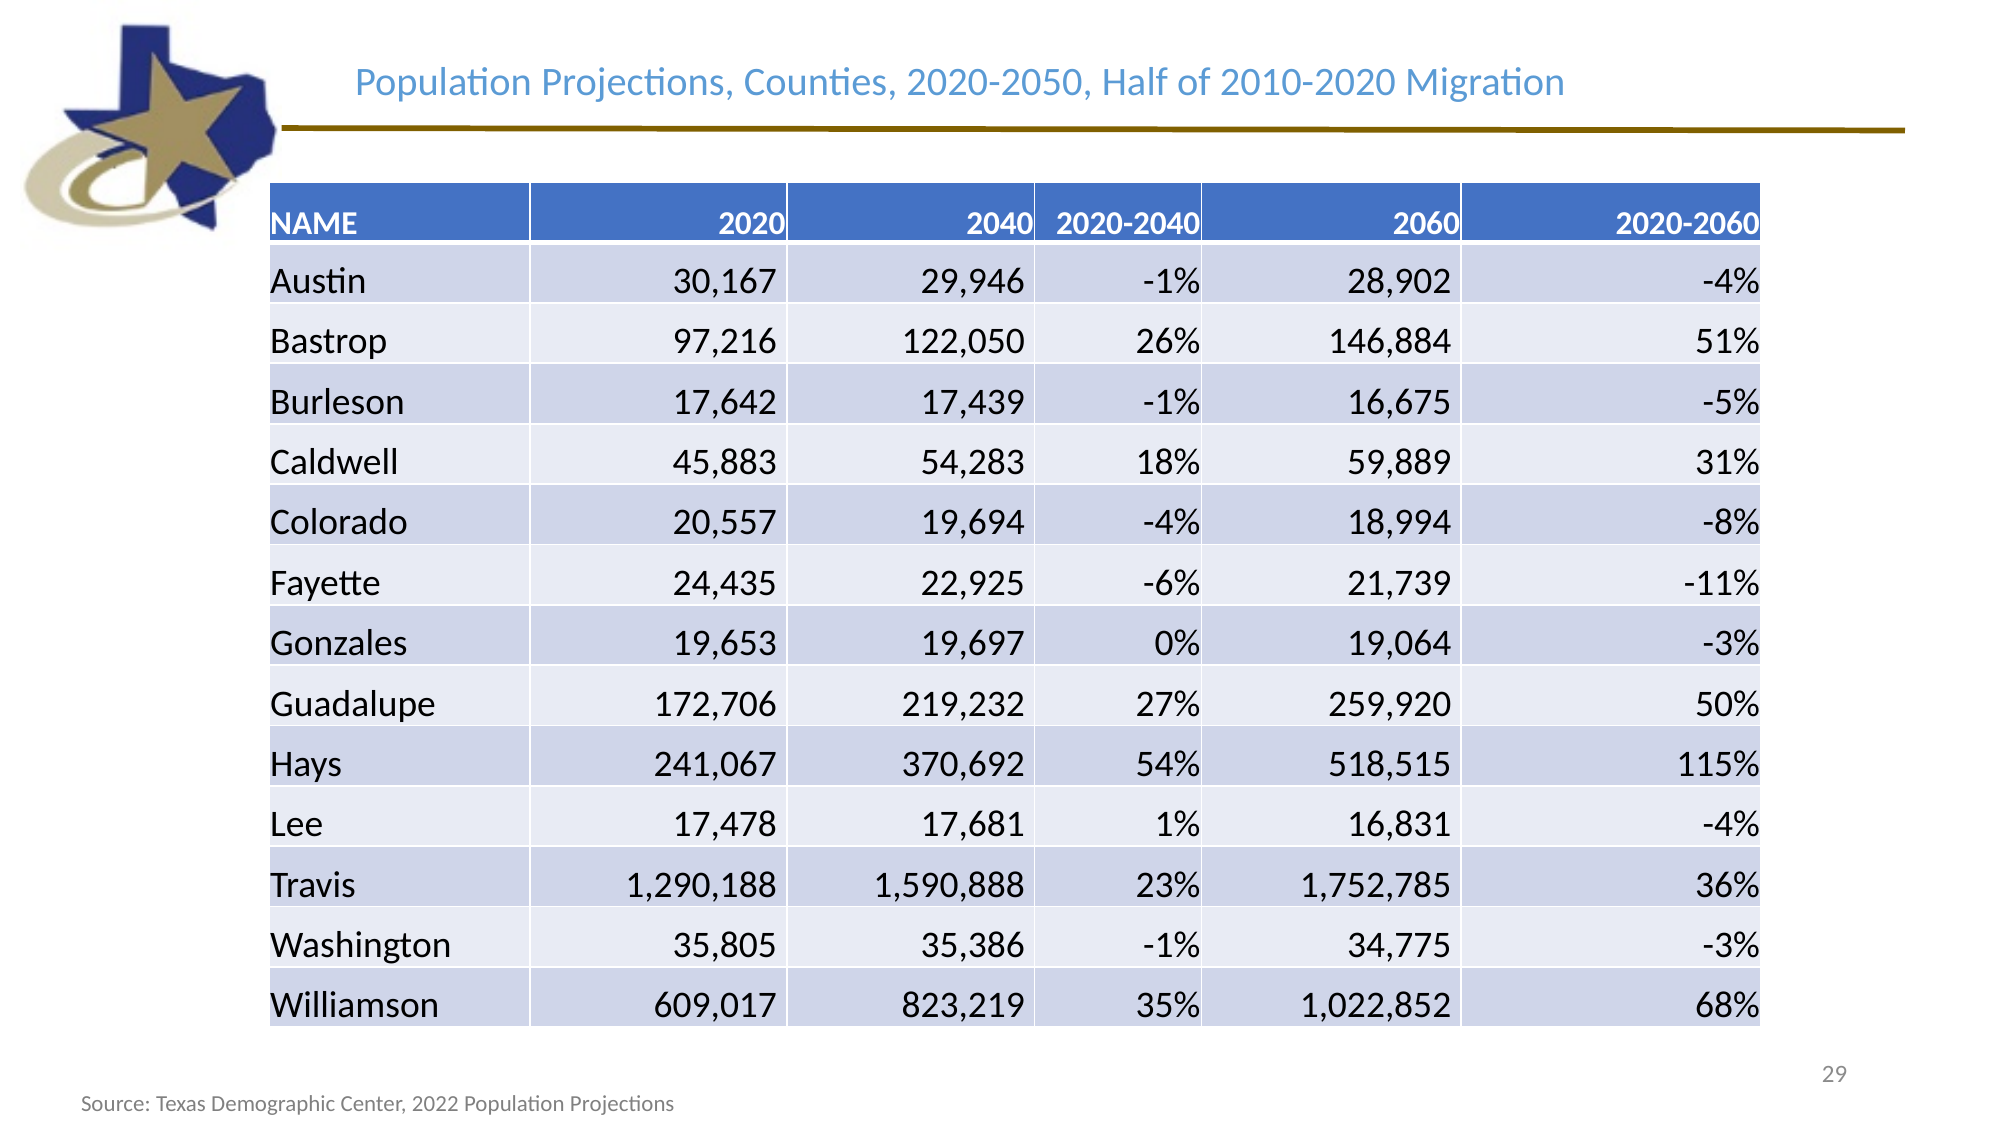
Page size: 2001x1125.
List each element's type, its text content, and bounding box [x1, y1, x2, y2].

table_cell Bastrop [270, 304, 529, 362]
table_header NAME [270, 183, 529, 240]
table_cell 28,902 [1202, 245, 1460, 302]
table_header 2020 [531, 183, 786, 240]
table_cell 146,884 [1202, 304, 1460, 362]
table_cell 219,232 [788, 666, 1034, 725]
table_cell Lee [270, 787, 529, 845]
table_cell 370,692 [788, 726, 1034, 785]
table_cell -11% [1462, 545, 1760, 604]
table_cell 27% [1035, 666, 1201, 725]
table_cell 17,681 [788, 787, 1034, 845]
table_cell Caldwell [270, 425, 529, 483]
table_cell -4% [1462, 787, 1760, 845]
table_cell -5% [1462, 364, 1760, 423]
table_cell -3% [1462, 606, 1760, 664]
table_cell 18,994 [1202, 485, 1460, 544]
table_cell -4% [1035, 485, 1201, 544]
table_cell 30,167 [531, 245, 786, 302]
table_cell -1% [1035, 907, 1201, 966]
table_cell 115% [1462, 726, 1760, 785]
table_cell Gonzales [270, 606, 529, 664]
table_cell Colorado [270, 485, 529, 544]
picture [20, 0, 282, 261]
table_cell -1% [1035, 245, 1201, 302]
table_cell 23% [1035, 847, 1201, 906]
table_cell 97,216 [531, 304, 786, 362]
table_cell 54,283 [788, 425, 1034, 483]
table_cell 1% [1035, 787, 1201, 845]
table_cell 0% [1035, 606, 1201, 664]
table_cell 241,067 [531, 726, 786, 785]
table_cell 19,697 [788, 606, 1034, 664]
table_cell 1,752,785 [1202, 847, 1460, 906]
text_box Population Projections, Counties, 2020-2050, Half of 2010-2020 Migration [340, 38, 1817, 126]
table_cell Austin [270, 245, 529, 302]
table_cell Fayette [270, 545, 529, 604]
table_cell Burleson [270, 364, 529, 423]
table_cell 35,805 [531, 907, 786, 966]
table_cell 21,739 [1202, 545, 1460, 604]
table_cell -3% [1462, 907, 1760, 966]
table_cell 259,920 [1202, 666, 1460, 725]
table_cell 16,675 [1202, 364, 1460, 423]
table_cell 172,706 [531, 666, 786, 725]
table_cell 50% [1462, 666, 1760, 725]
table_cell -8% [1462, 485, 1760, 544]
table_cell 16,831 [1202, 787, 1460, 845]
table_cell Washington [270, 907, 529, 966]
table_cell 22,925 [788, 545, 1034, 604]
table_cell 35% [1035, 968, 1201, 1026]
table_cell -1% [1035, 364, 1201, 423]
table_header 2020-2040 [1035, 183, 1201, 240]
table_cell 1,022,852 [1202, 968, 1460, 1026]
table_cell 20,557 [531, 485, 786, 544]
table_cell 51% [1462, 304, 1760, 362]
table_cell 17,478 [531, 787, 786, 845]
table_cell 518,515 [1202, 726, 1460, 785]
table_header 2020-2060 [1462, 183, 1760, 240]
table_cell 68% [1462, 968, 1760, 1026]
table_cell 59,889 [1202, 425, 1460, 483]
table_cell 17,642 [531, 364, 786, 423]
table_header 2040 [788, 183, 1034, 240]
table_cell 36% [1462, 847, 1760, 906]
table_cell 26% [1035, 304, 1201, 362]
table_cell 19,694 [788, 485, 1034, 544]
table_cell 609,017 [531, 968, 786, 1026]
table_cell Travis [270, 847, 529, 906]
text_box Source: Texas Demographic Center, 2022 Population Projections [66, 1081, 691, 1124]
table_cell 823,219 [788, 968, 1034, 1026]
table_cell -6% [1035, 545, 1201, 604]
table_cell 54% [1035, 726, 1201, 785]
table_cell 34,775 [1202, 907, 1460, 966]
table_cell 19,064 [1202, 606, 1460, 664]
table_cell 18% [1035, 425, 1201, 483]
table_cell 24,435 [531, 545, 786, 604]
slide_number 29 [1412, 1042, 1863, 1103]
table_cell Guadalupe [270, 666, 529, 725]
table_cell 122,050 [788, 304, 1034, 362]
table_cell -4% [1462, 245, 1760, 302]
table_cell 1,290,188 [531, 847, 786, 906]
table_cell 1,590,888 [788, 847, 1034, 906]
table_cell 29,946 [788, 245, 1034, 302]
table_cell 31% [1462, 425, 1760, 483]
table_header 2060 [1202, 183, 1460, 240]
table_cell 19,653 [531, 606, 786, 664]
table_cell 17,439 [788, 364, 1034, 423]
table_cell Hays [270, 726, 529, 785]
table_cell 35,386 [788, 907, 1034, 966]
table_cell Williamson [270, 968, 529, 1026]
table_cell 45,883 [531, 425, 786, 483]
